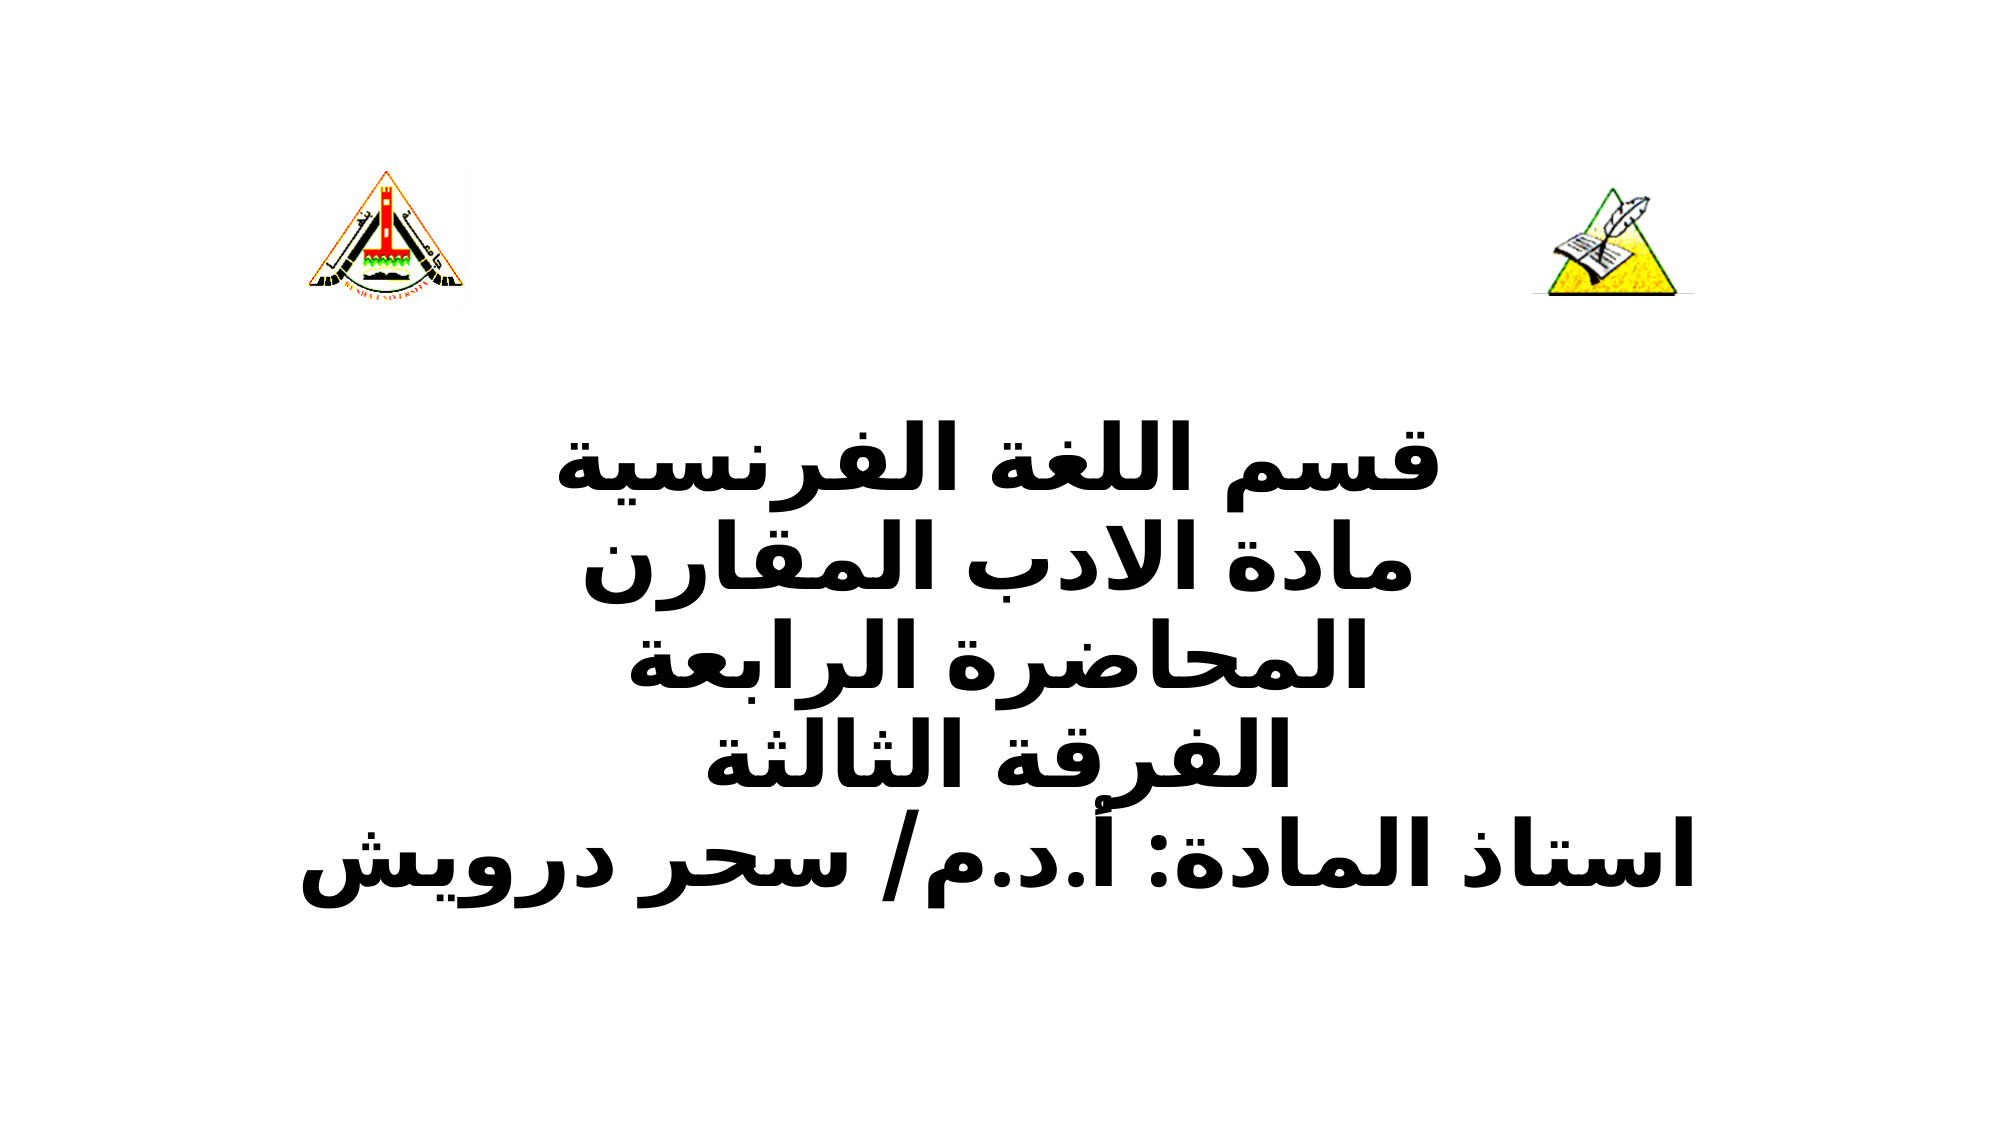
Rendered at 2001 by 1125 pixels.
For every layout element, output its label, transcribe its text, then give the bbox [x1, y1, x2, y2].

picture [306, 168, 466, 309]
title قسم اللغة الفرنسية مادة الادب المقارن المحاضرة الرابعة الفرقة الثالثة استاذ المادة: أ.د.م/ سحر درويش [249, 308, 1750, 1065]
picture [1531, 181, 1694, 296]
